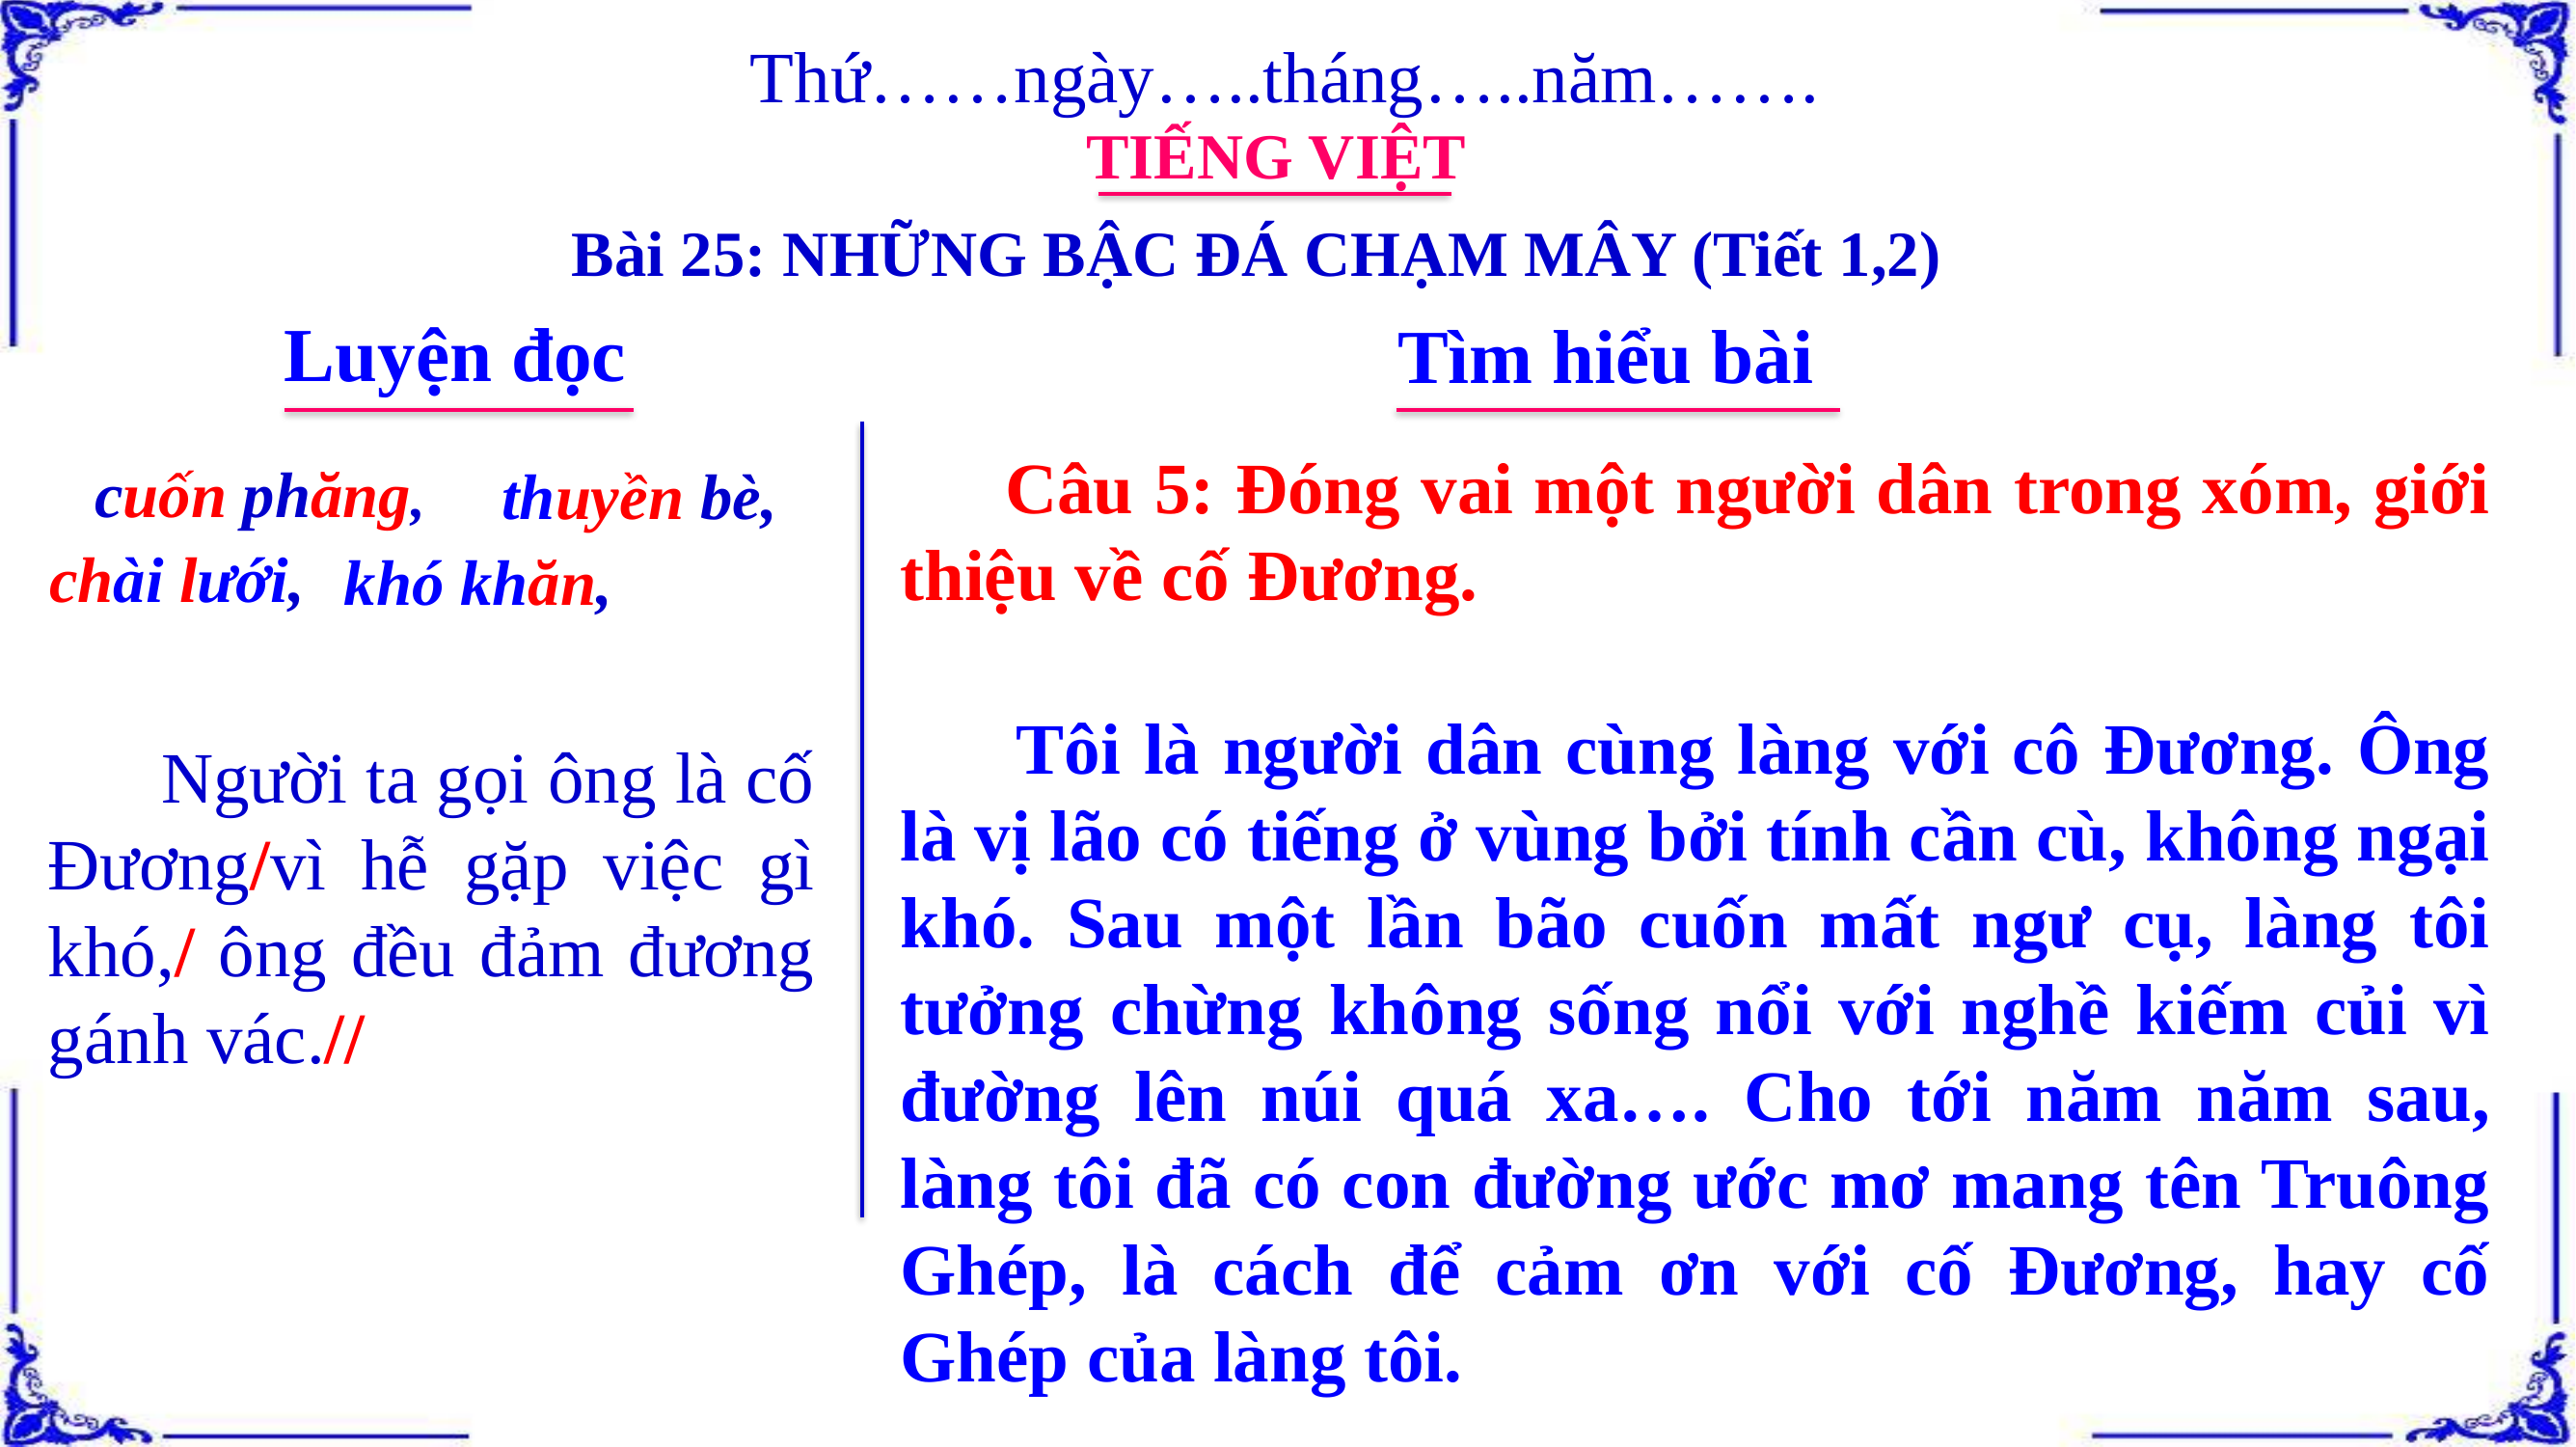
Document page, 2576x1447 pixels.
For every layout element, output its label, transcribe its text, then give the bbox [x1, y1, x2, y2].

picture [0, 0, 2576, 1447]
text_box Người ta gọi ông là cố Đương/vì hễ gặp việc gì khó,/ ông đều đảm đương gánh vác.// [33, 723, 829, 1085]
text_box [730, 23, 1841, 201]
text_box khó khăn, [329, 532, 627, 625]
text_box chài lưới, [35, 531, 336, 623]
text_box Câu 5: Đóng vai một người dân trong xóm, giới thiệu về cố Đương. Tôi là người dân cùng làng với cô Đương. Ông là vị lão có tiếng ở vùng bởi tính cần cù, không ngại khó. Sau một lần bão cuốn mất ngư cụ, làng tôi tưởng chừng không sống nổi với nghề kiếm củi vì đường lên núi quá xa…. Cho tới năm năm sau, làng tôi đã có con đường ước mơ mang tên Truông Ghép, là cách để cảm ơn với cố Đương, hay cố Ghép của làng tôi. [885, 433, 2506, 1404]
text_box Bài 25: NHỮNG BẬC ĐÁ CHẠM MÂY (Tiết 1,2) [539, 200, 1975, 301]
text_box thuyền bè, [487, 448, 808, 540]
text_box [271, 298, 639, 411]
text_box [1384, 301, 1841, 411]
text_box cuốn phăng, [80, 446, 441, 532]
